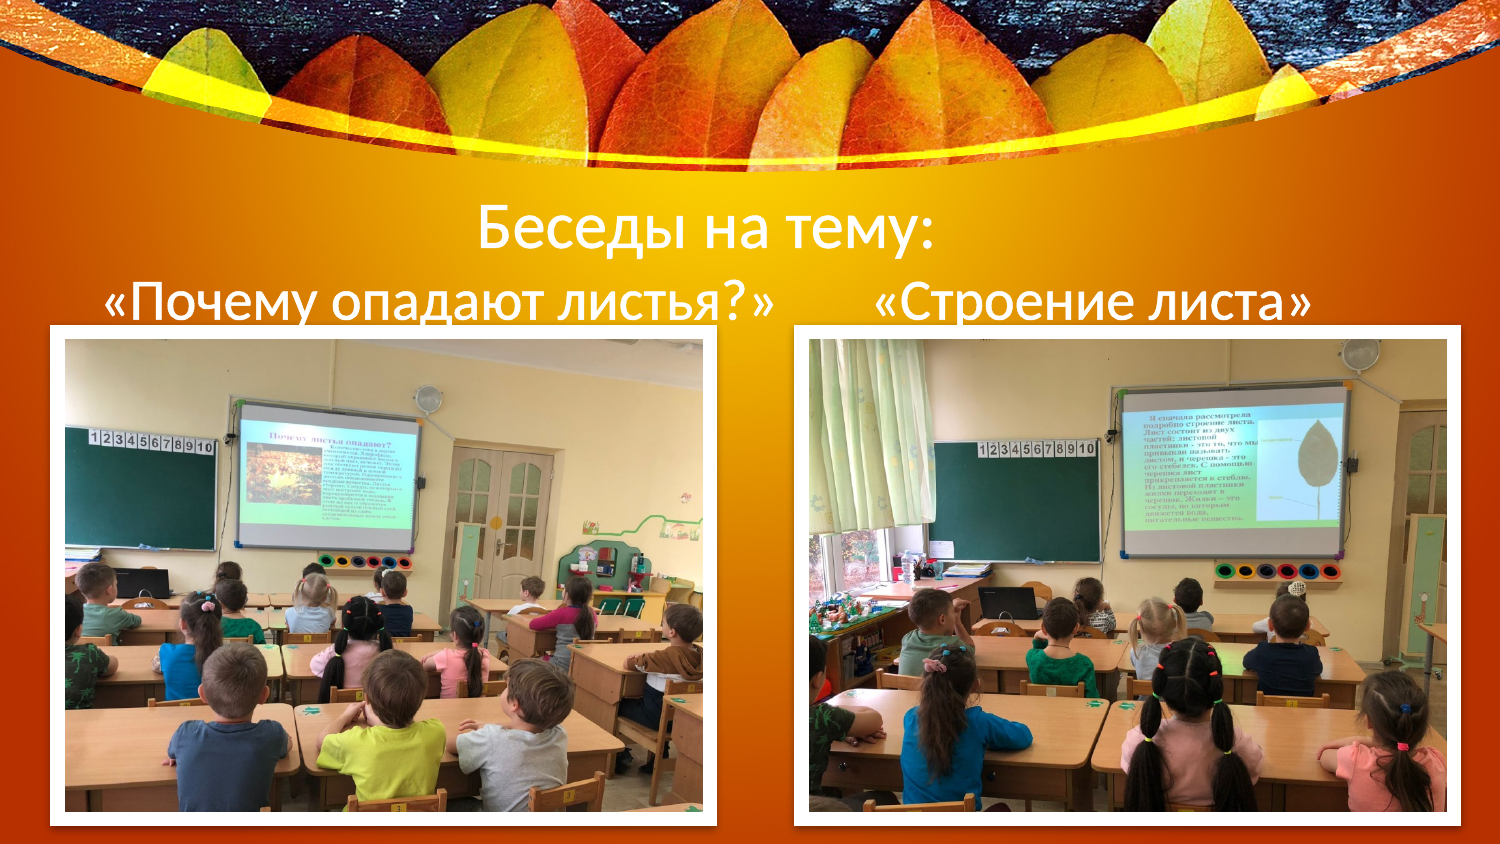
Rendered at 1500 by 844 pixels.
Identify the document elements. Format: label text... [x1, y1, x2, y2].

text_box Беседы на тему: «Почему опадают листья?» «Строение листа» [0, 173, 1428, 299]
picture [0, 0, 1500, 844]
